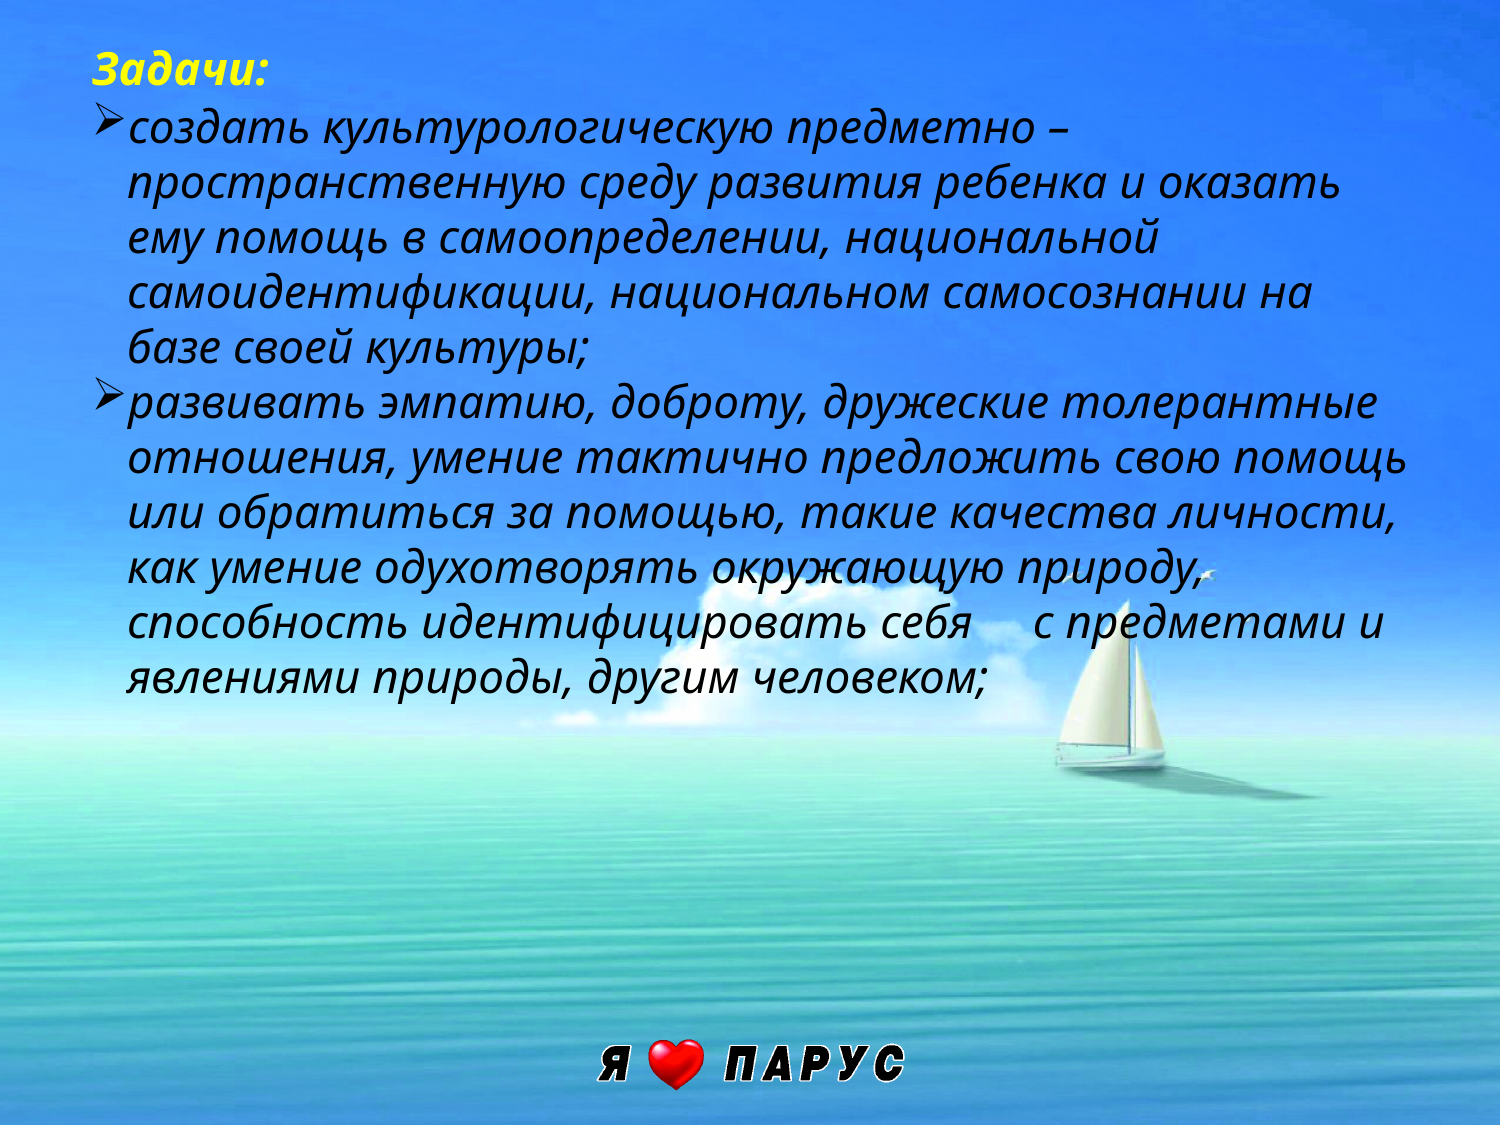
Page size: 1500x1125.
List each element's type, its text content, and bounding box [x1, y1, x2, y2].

text_box создать культурологическую предметно – пространственную среду развития ребенка и оказать ему помощь в самоопределении, национальной самоидентификации, национальном самосознании на базе своей культуры; развивать эмпатию, доброту, дружеские толерантные отношения, умение тактично предложить свою помощь или обратиться за помощью, такие качества личности, как умение одухотворять окружающую природу, способность идентифицировать себя с предметами и явлениями природы, другим человеком; [76, 90, 1427, 728]
picture [0, 0, 1500, 1125]
text_box Задачи: [76, 0, 1427, 90]
